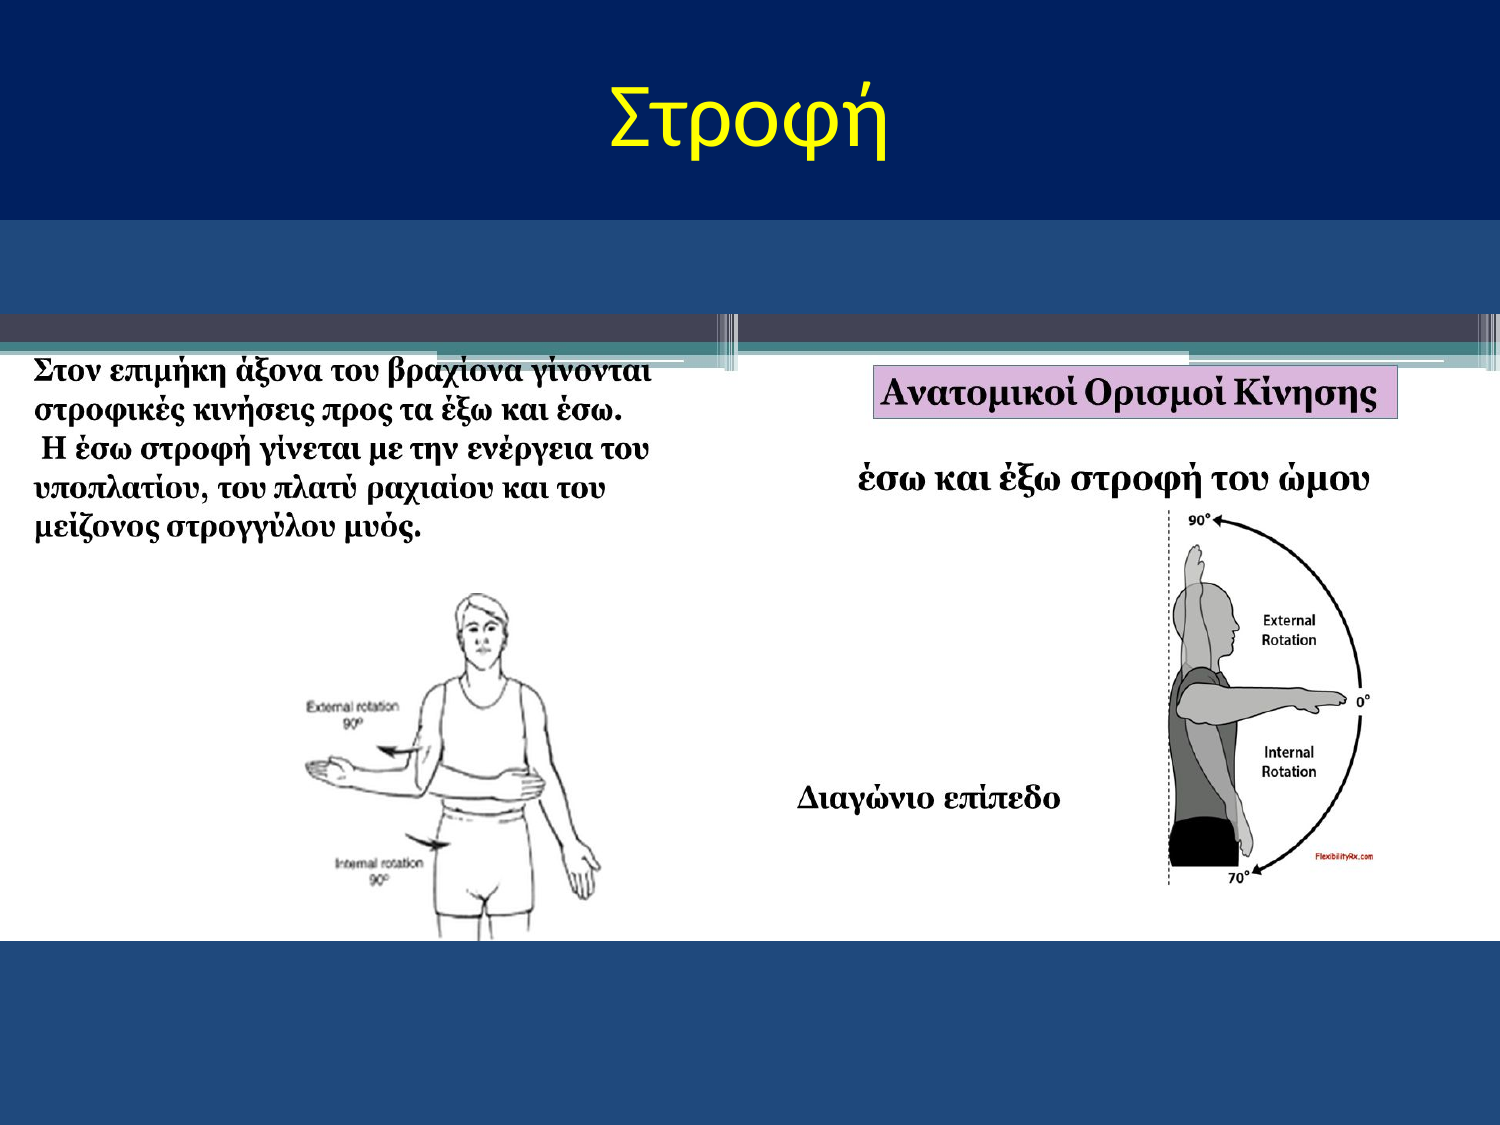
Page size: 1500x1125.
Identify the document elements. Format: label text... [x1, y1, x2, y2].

title Στροφή [0, 0, 1500, 220]
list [0, 314, 735, 941]
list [737, 314, 1500, 941]
